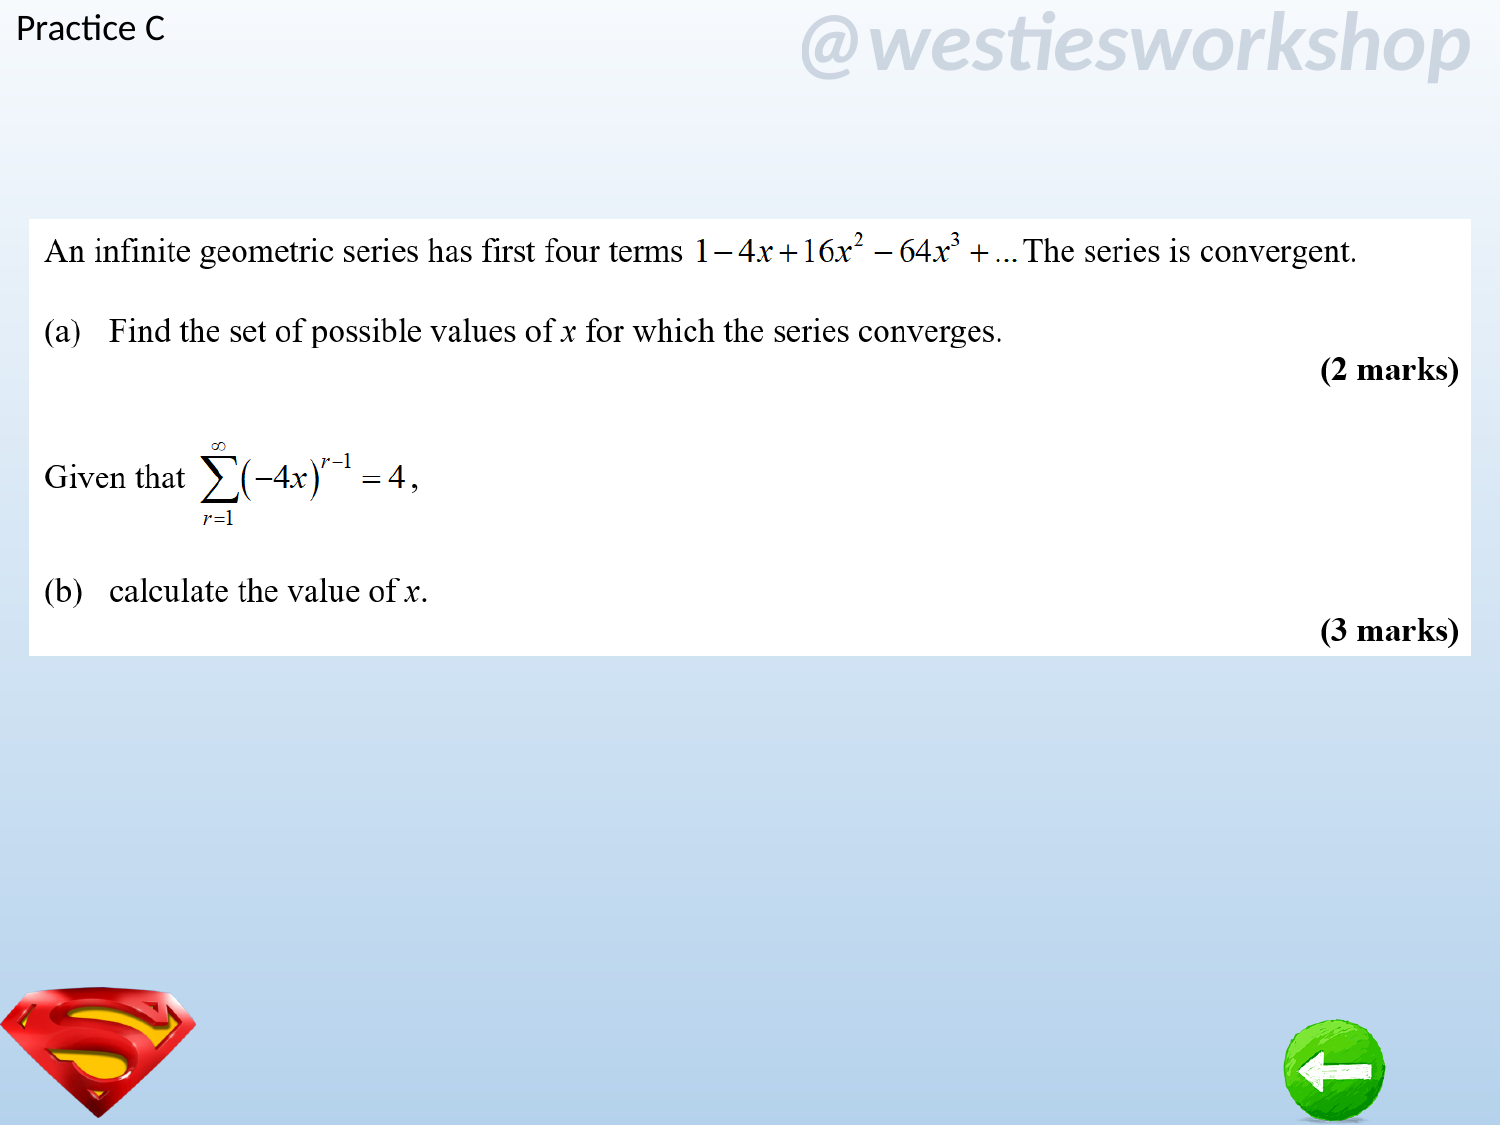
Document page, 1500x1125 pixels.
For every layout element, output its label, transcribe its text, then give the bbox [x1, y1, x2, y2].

picture [0, 987, 196, 1118]
picture [1281, 1019, 1387, 1125]
text_box Practice C [1, 0, 181, 56]
picture [29, 219, 1471, 656]
